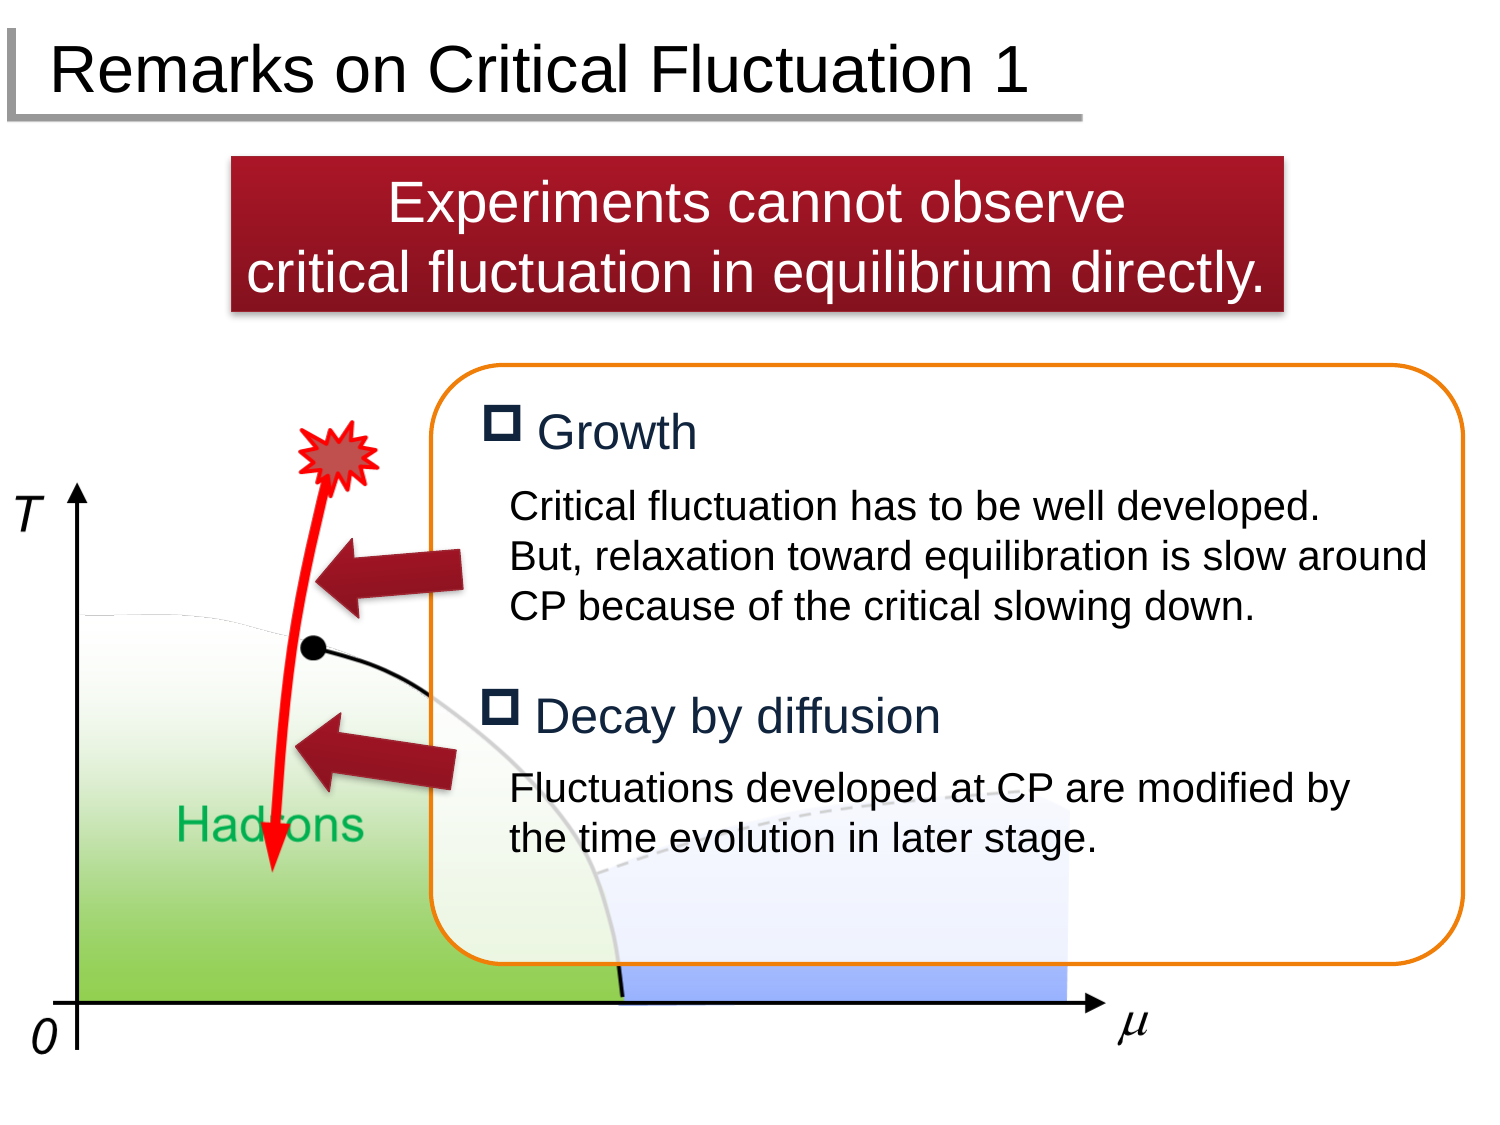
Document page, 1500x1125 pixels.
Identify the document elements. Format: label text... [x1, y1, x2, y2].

text_box [431, 362, 1466, 471]
title Remarks on Critical Fluctuation 1 [15, 17, 1093, 115]
text_box Growth [465, 392, 714, 419]
text_box Fluctuations developed at CP are modified by the time evolution in later stage. [1180, 753, 1428, 869]
picture [0, 420, 1177, 1097]
text_box Experiments cannot observe critical fluctuation in equilibrium directly. [231, 156, 1284, 312]
text_box [1180, 637, 1466, 967]
text_box Critical fluctuation has to be well developed. But, relaxation toward equilibration is slow around CP because of the critical slowing down. [1180, 471, 1499, 637]
